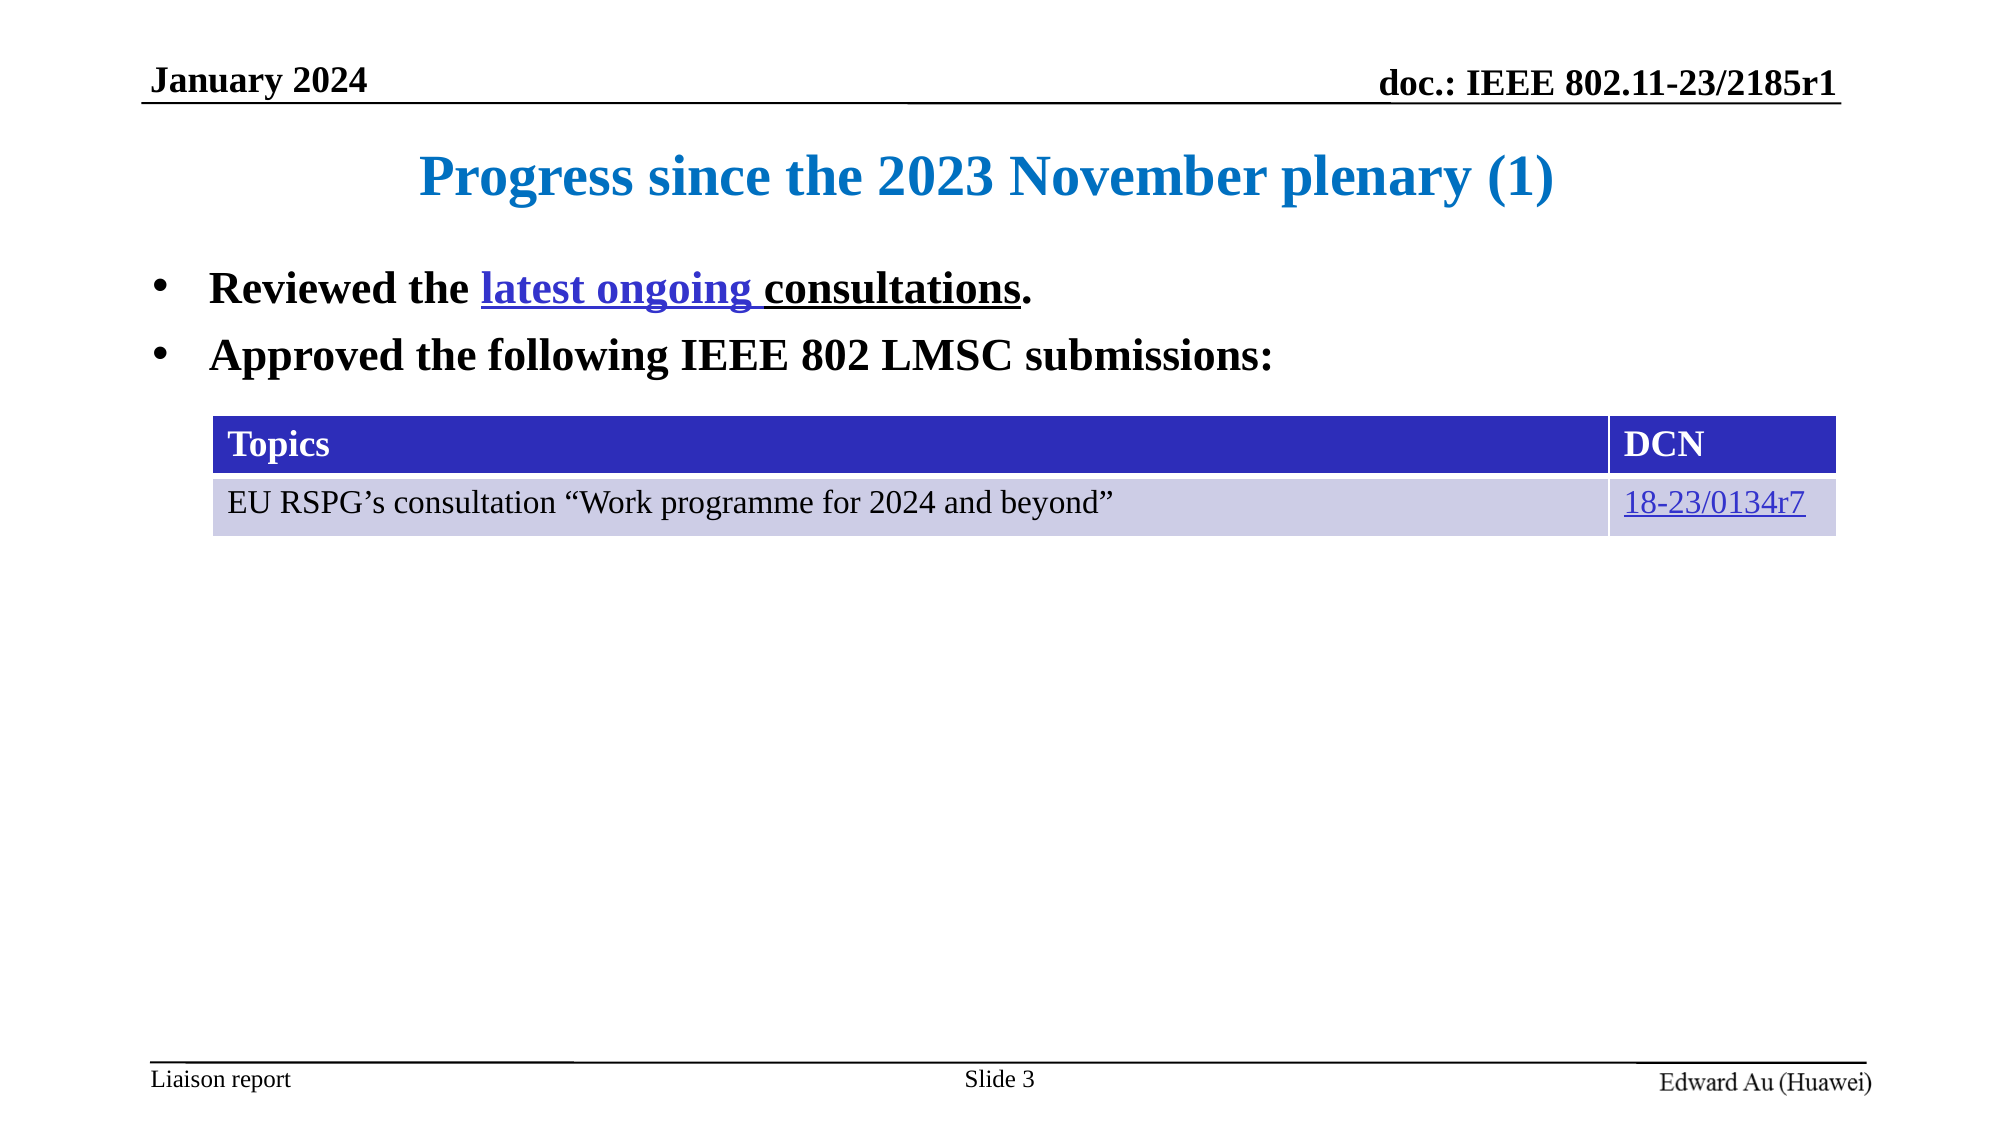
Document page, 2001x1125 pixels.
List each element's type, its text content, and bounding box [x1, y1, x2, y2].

table_header DCN [1610, 416, 1836, 473]
title Progress since the 2023 November plenary (1) [137, 99, 1838, 246]
picture [1174, 1058, 1887, 1113]
list Reviewed the latest ongoing consultations. Approved the following IEEE 802 LMSC submissions: [137, 249, 1838, 376]
table_cell 18-23/0134r7 [1610, 479, 1836, 536]
table_header Topics [213, 416, 1608, 473]
slide_number Slide 3 [933, 1061, 1067, 1123]
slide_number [149, 54, 651, 99]
table_cell EU RSPG’s consultation “Work programme for 2024 and beyond” [213, 479, 1608, 536]
